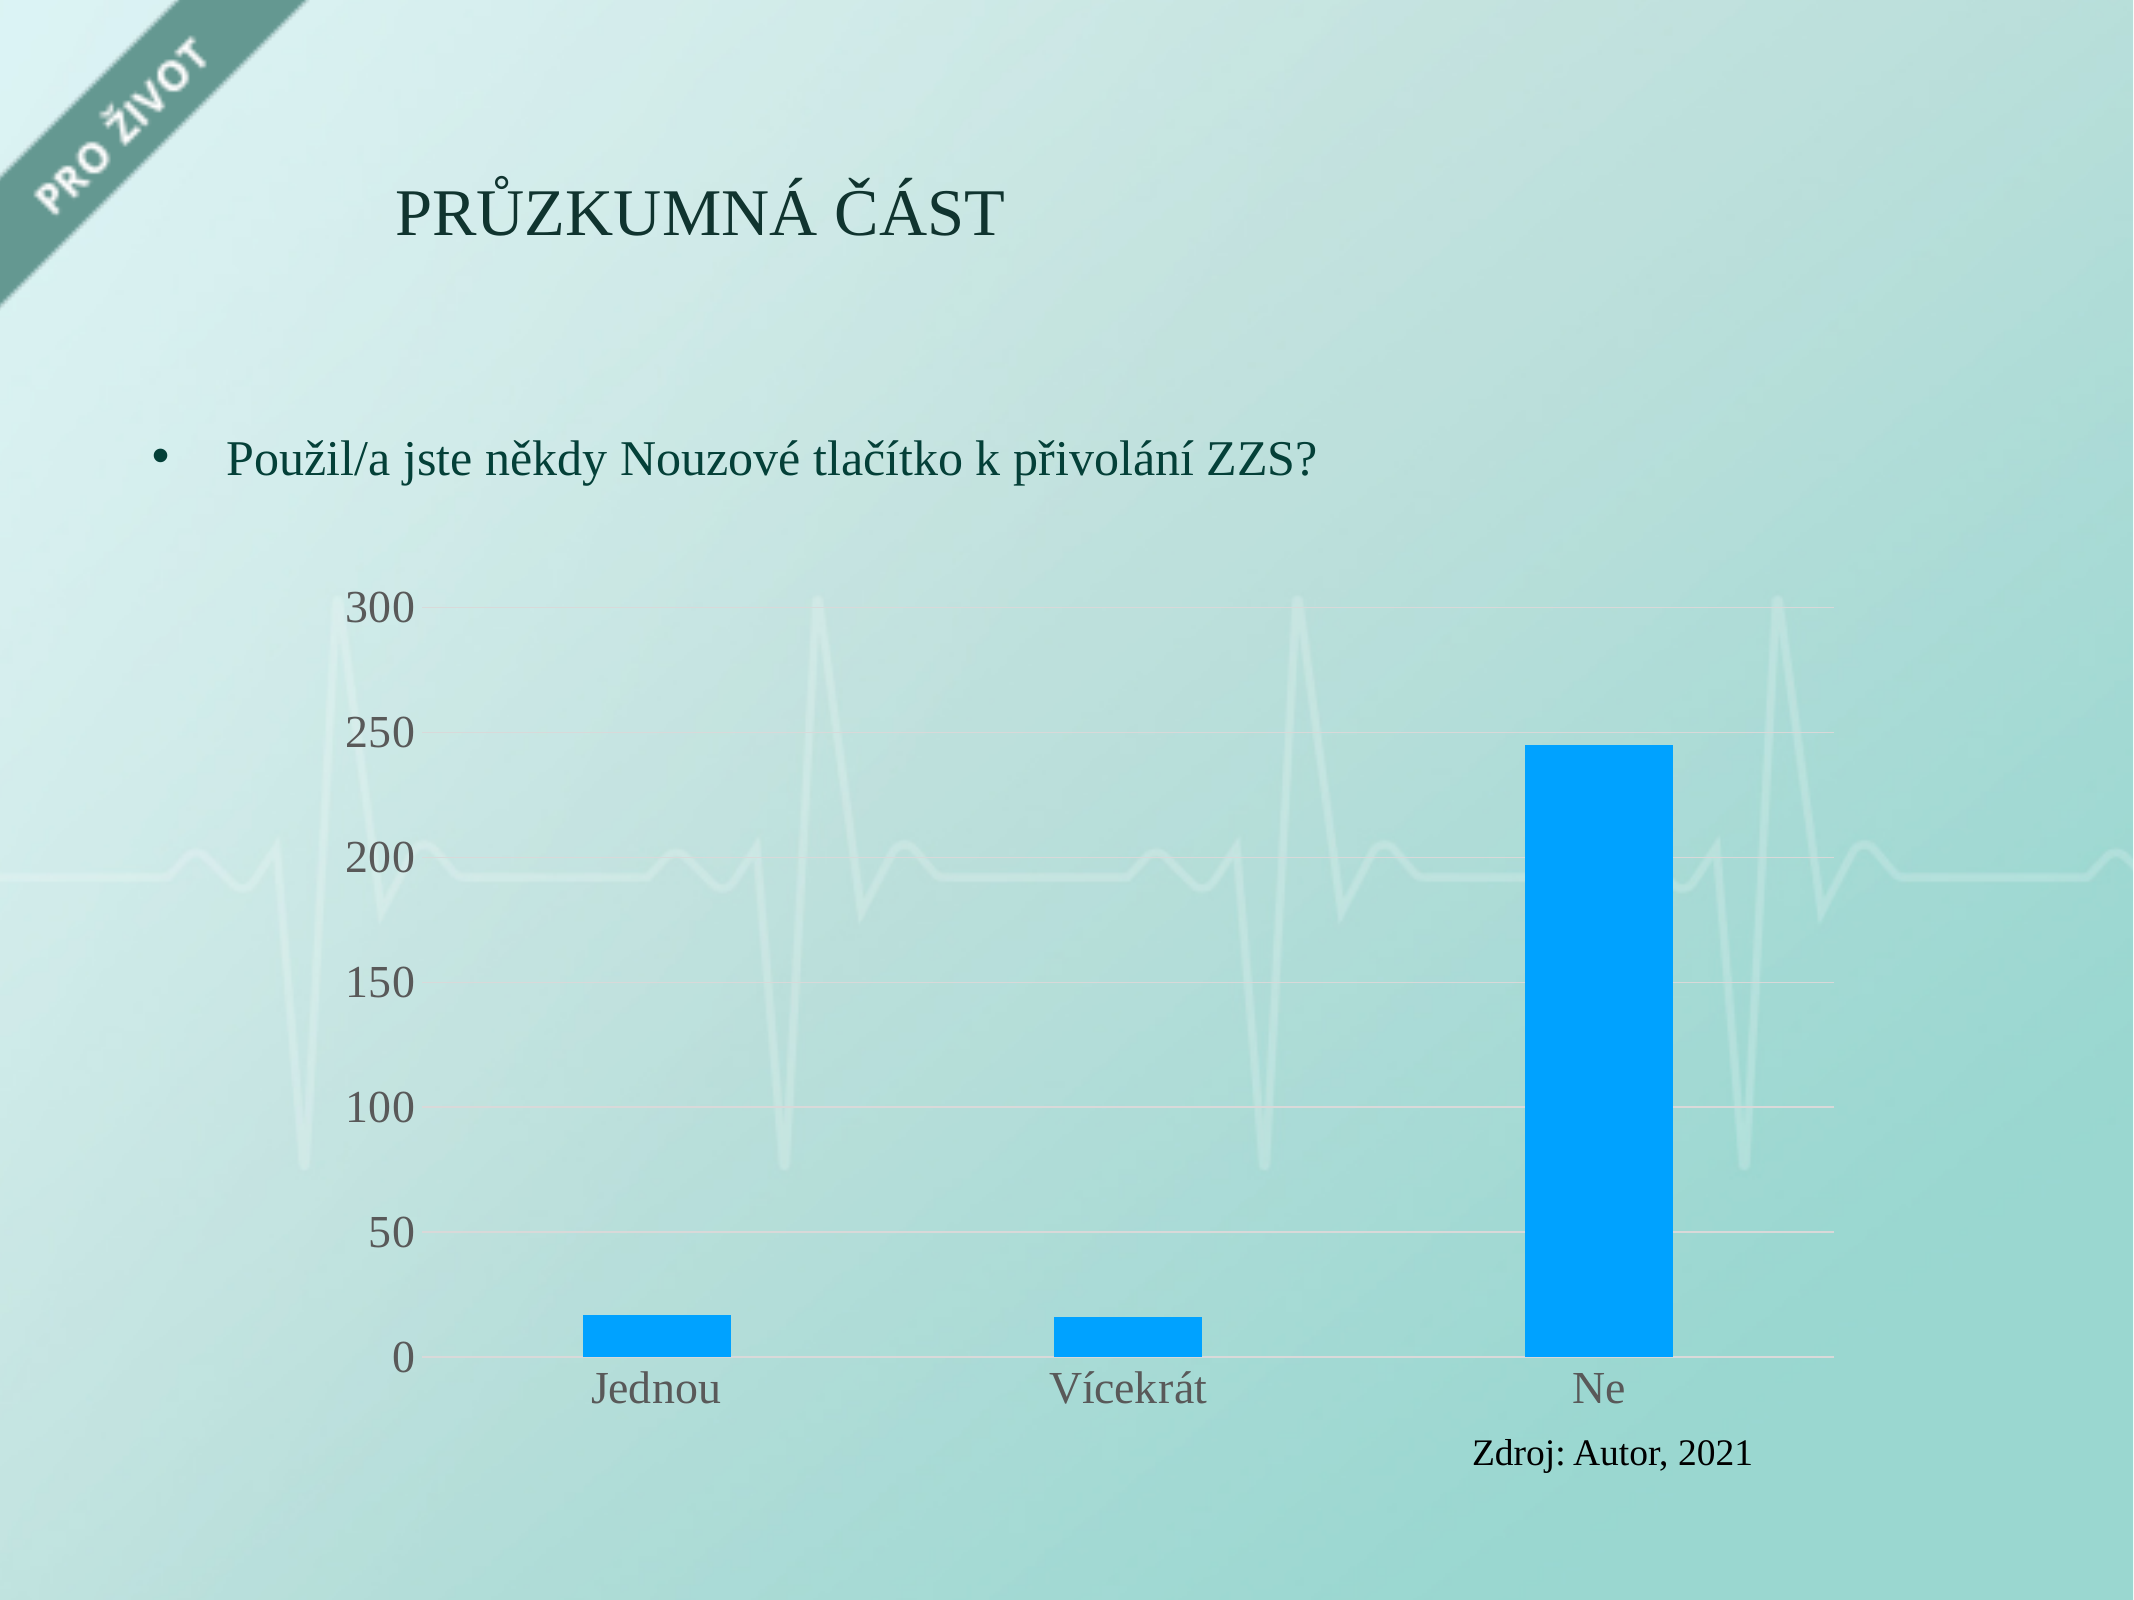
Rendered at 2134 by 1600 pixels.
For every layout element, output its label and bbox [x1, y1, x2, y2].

chart [314, 564, 1866, 1431]
picture [0, 0, 2134, 1600]
